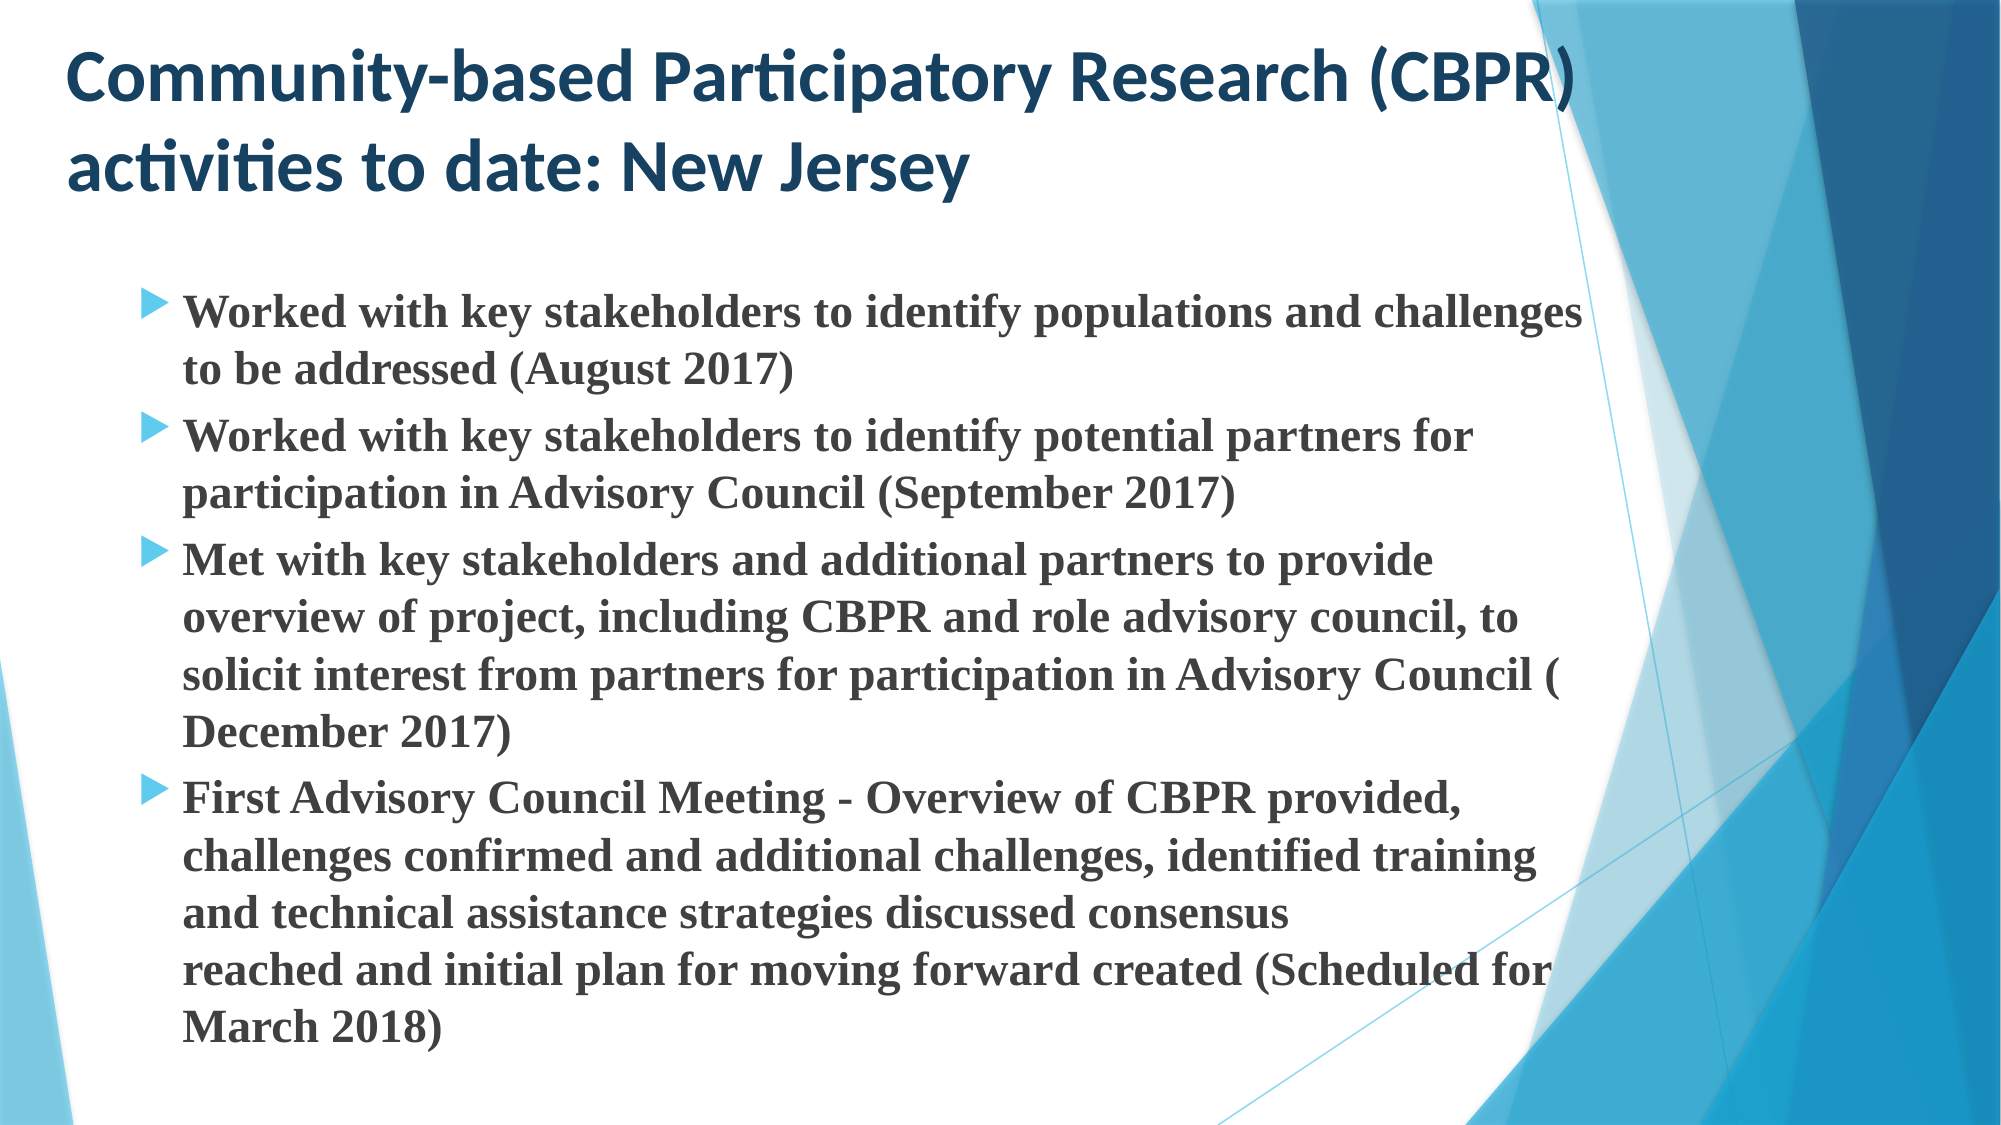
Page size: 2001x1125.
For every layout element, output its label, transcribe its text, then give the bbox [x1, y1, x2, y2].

title Community-based Participatory Research (CBPR) activities to date: New Jersey [51, 18, 1632, 200]
list Worked with key stakeholders to identify populations and challenges to be addressed (August 2017) Worked with key stakeholders to identify potential partners for participation in Advisory Council (September 2017) Met with key stakeholders and additional partners to provide overview of project, including CBPR and role advisory council, to solicit interest from partners for participation in Advisory Council (​December 2017) First Advisory Council Meeting - Overview of CBPR provided, challenges confirmed and ​additional challenges, identified training and technical assistance strategies discussed consensus reached and initial plan for moving forward created (Scheduled for March 2018) [51, 200, 1605, 1066]
